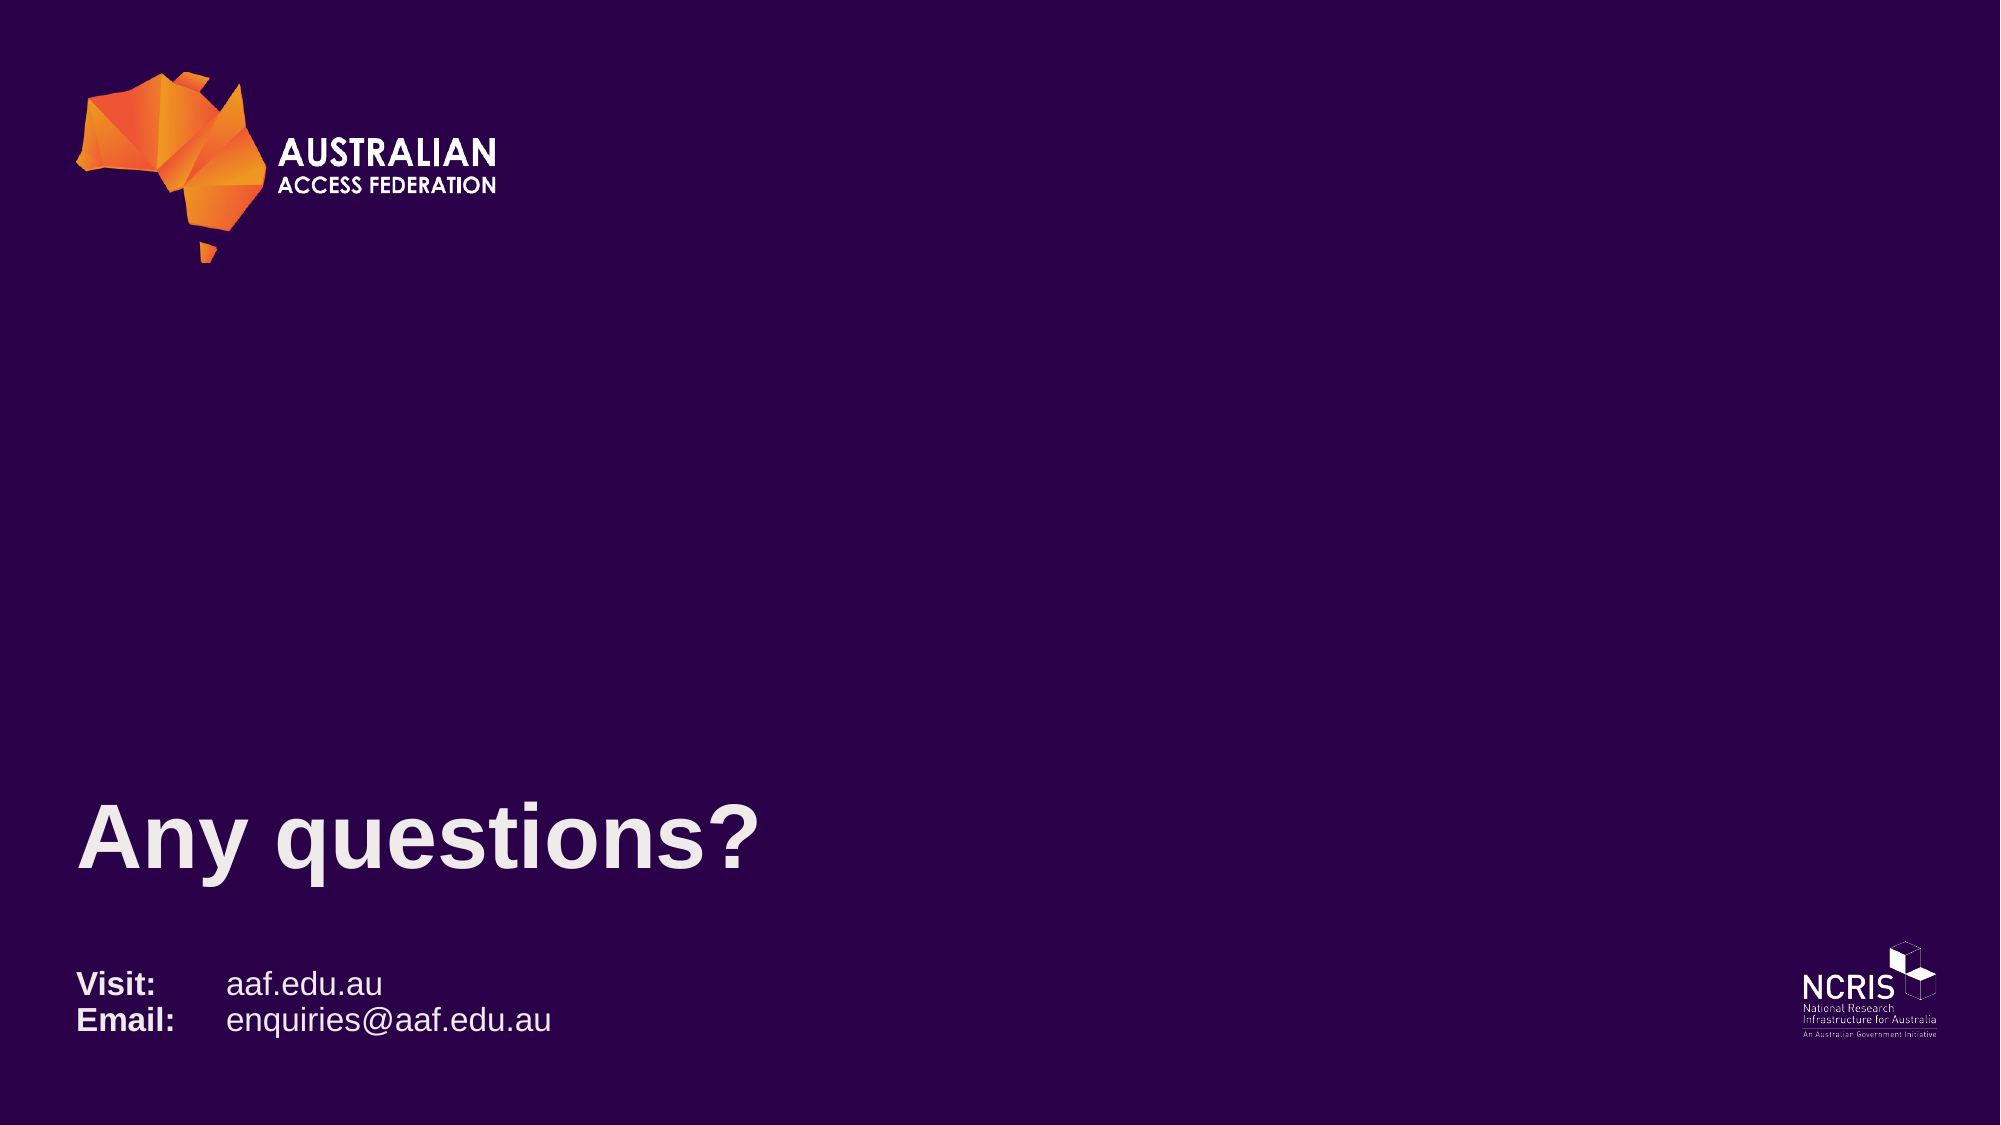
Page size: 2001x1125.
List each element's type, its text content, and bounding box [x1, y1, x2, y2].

title Any questions? [76, 789, 1000, 946]
list Visit: aaf.edu.au Email: enquiries@aaf.edu.au [76, 946, 645, 1039]
